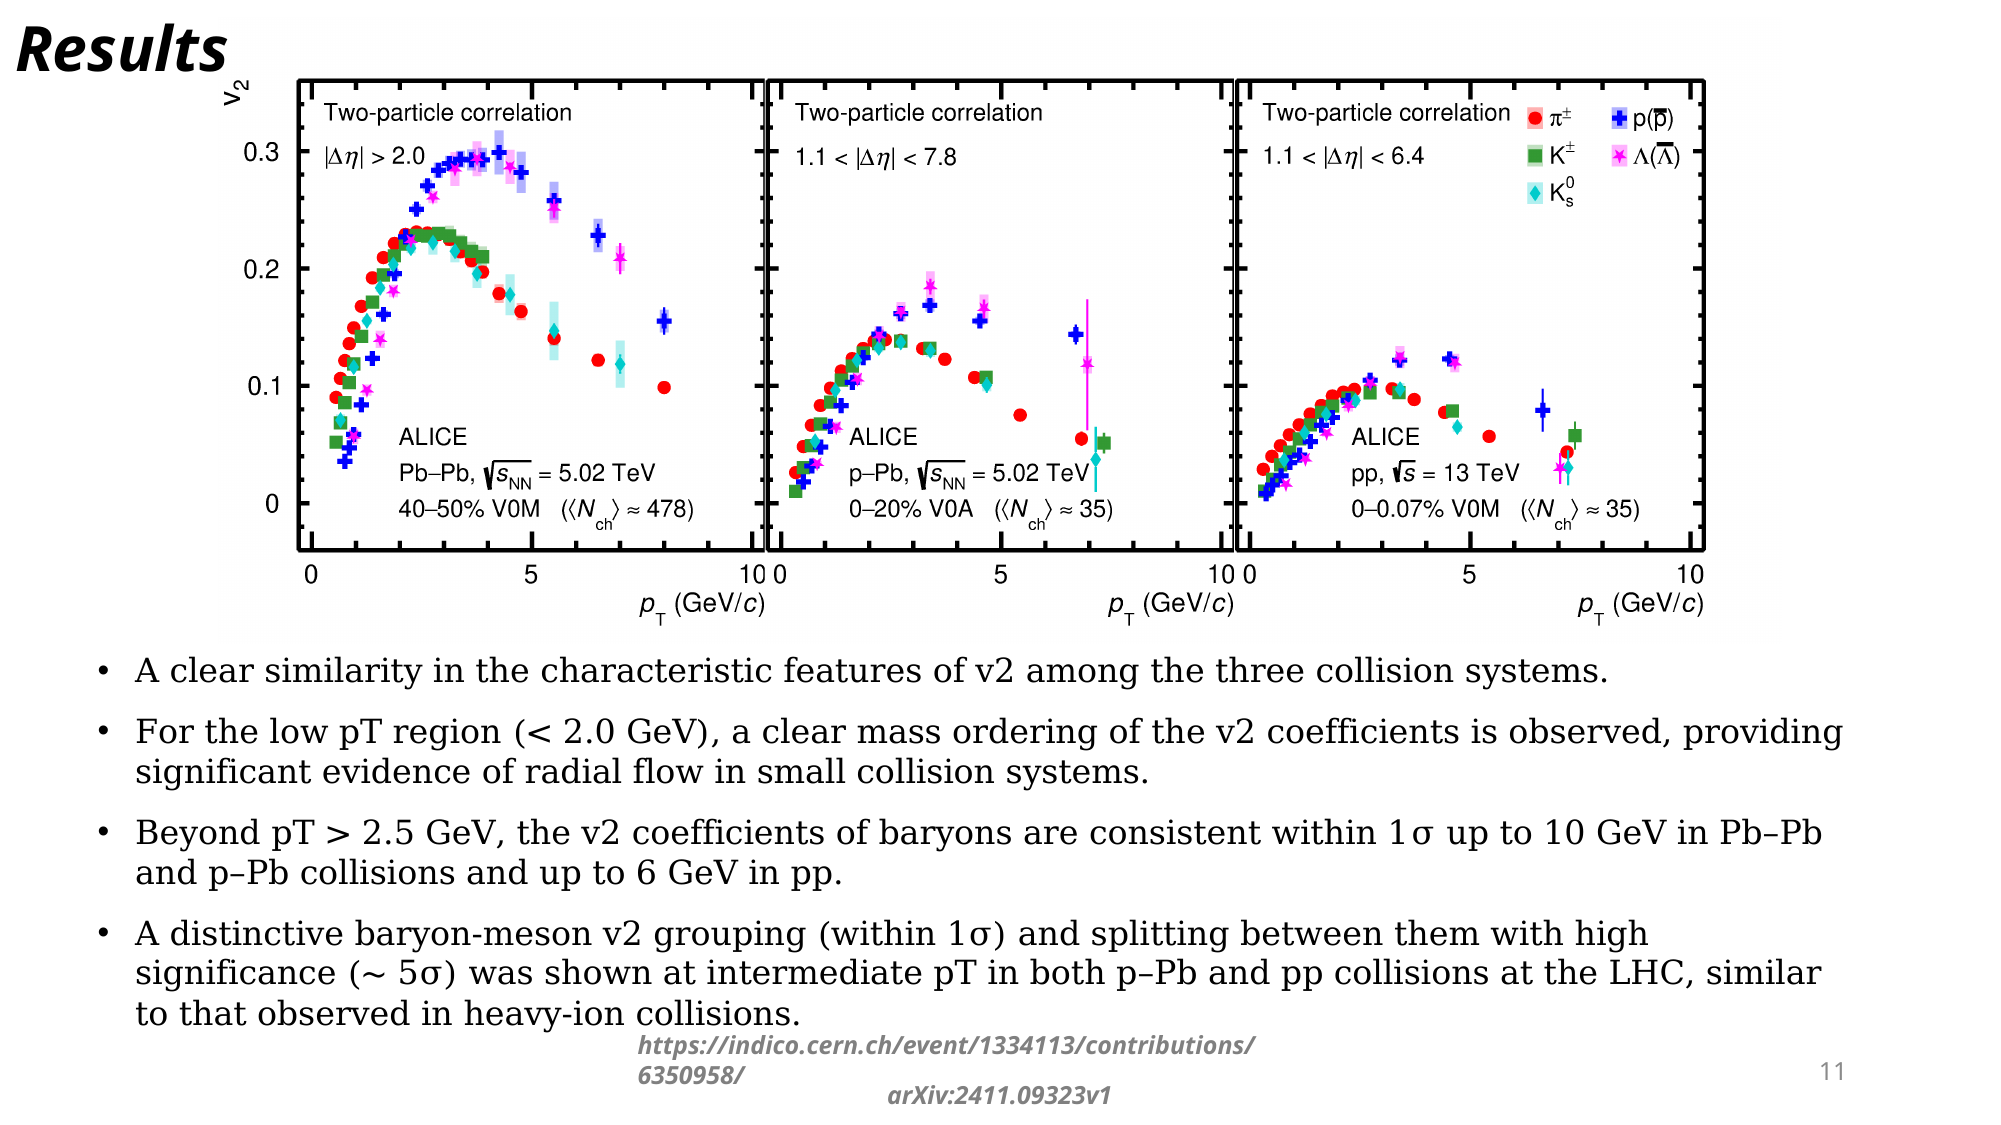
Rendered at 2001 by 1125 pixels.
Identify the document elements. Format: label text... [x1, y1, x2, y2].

text_box https://indico.cern.ch/event/1334113/contributions/6350958/ [622, 1022, 1377, 1097]
text_box arXiv:2411.09323v1 [872, 1097, 1128, 1118]
list A clear similarity in the characteristic features of v2 among the three collision systems. For the low pT region (< 2.0 GeV), a clear mass ordering of the v2 coefficients is observed, providing significant evidence of radial flow in small collision systems. Beyond pT > 2.5 GeV, the v2 coefficients of baryons are consistent within 1σ up to 10 GeV in Pb–Pb and p–Pb collisions and up to 6 GeV in pp. A distinctive baryon-meson v2 grouping (within 1σ) and splitting between them with high significance (∼ 5σ) was shown at intermediate pT in both p–Pb and pp collisions at the LHC, similar to that observed in heavy-ion collisions. [82, 642, 1863, 1009]
picture [218, 17, 1782, 644]
text_box Results [0, 0, 554, 110]
slide_number 11 [1412, 1042, 1863, 1103]
